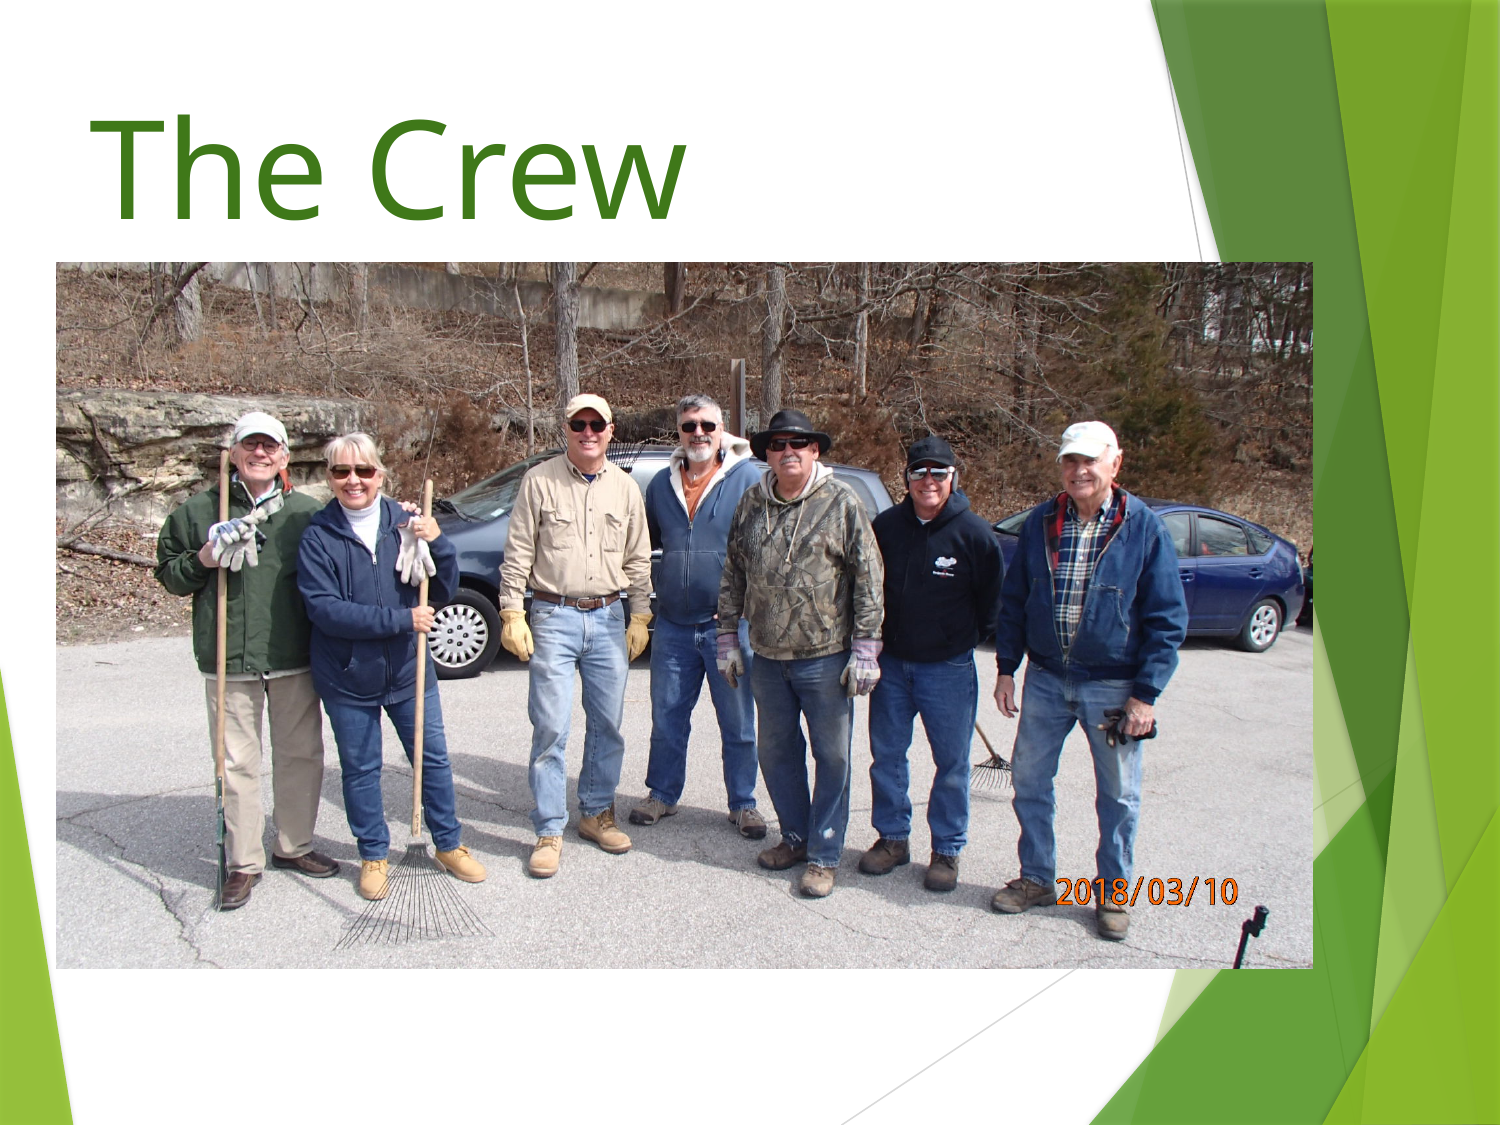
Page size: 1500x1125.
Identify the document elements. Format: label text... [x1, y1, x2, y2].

picture [56, 261, 1313, 970]
text_box The Crew [74, 75, 975, 255]
